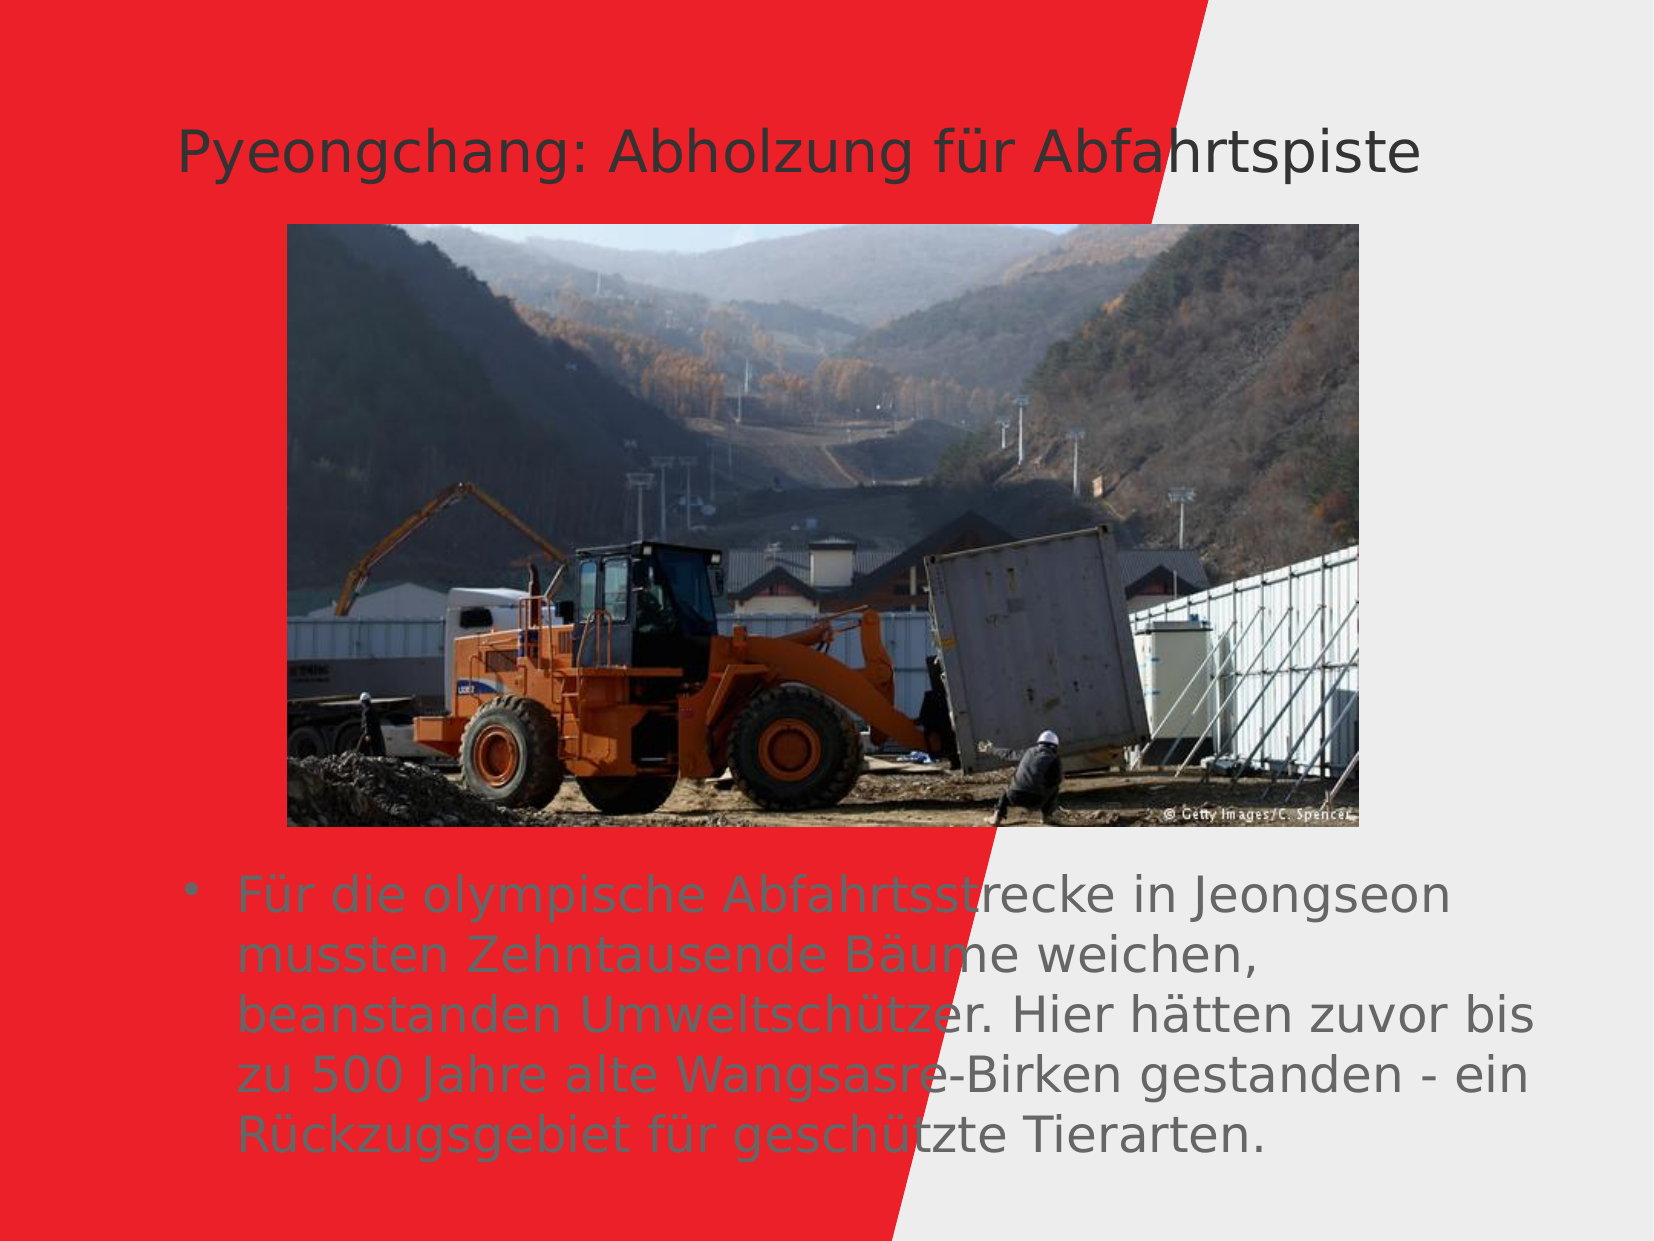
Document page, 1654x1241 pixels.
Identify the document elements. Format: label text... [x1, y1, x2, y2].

picture [287, 224, 1359, 827]
text_box Für die olympische Abfahrtsstrecke in Jeongseon mussten Zehntausende Bäume weichen, beanstanden Umweltschützer. Hier hätten zuvor bis zu 500 Jahre alte Wangsasre-Birken gestanden - ein Rückzugsgebiet für geschützte Tierarten. [165, 862, 1590, 1234]
text_box Pyeongchang: Abholzung für Abfahrtspiste [88, 51, 1512, 248]
